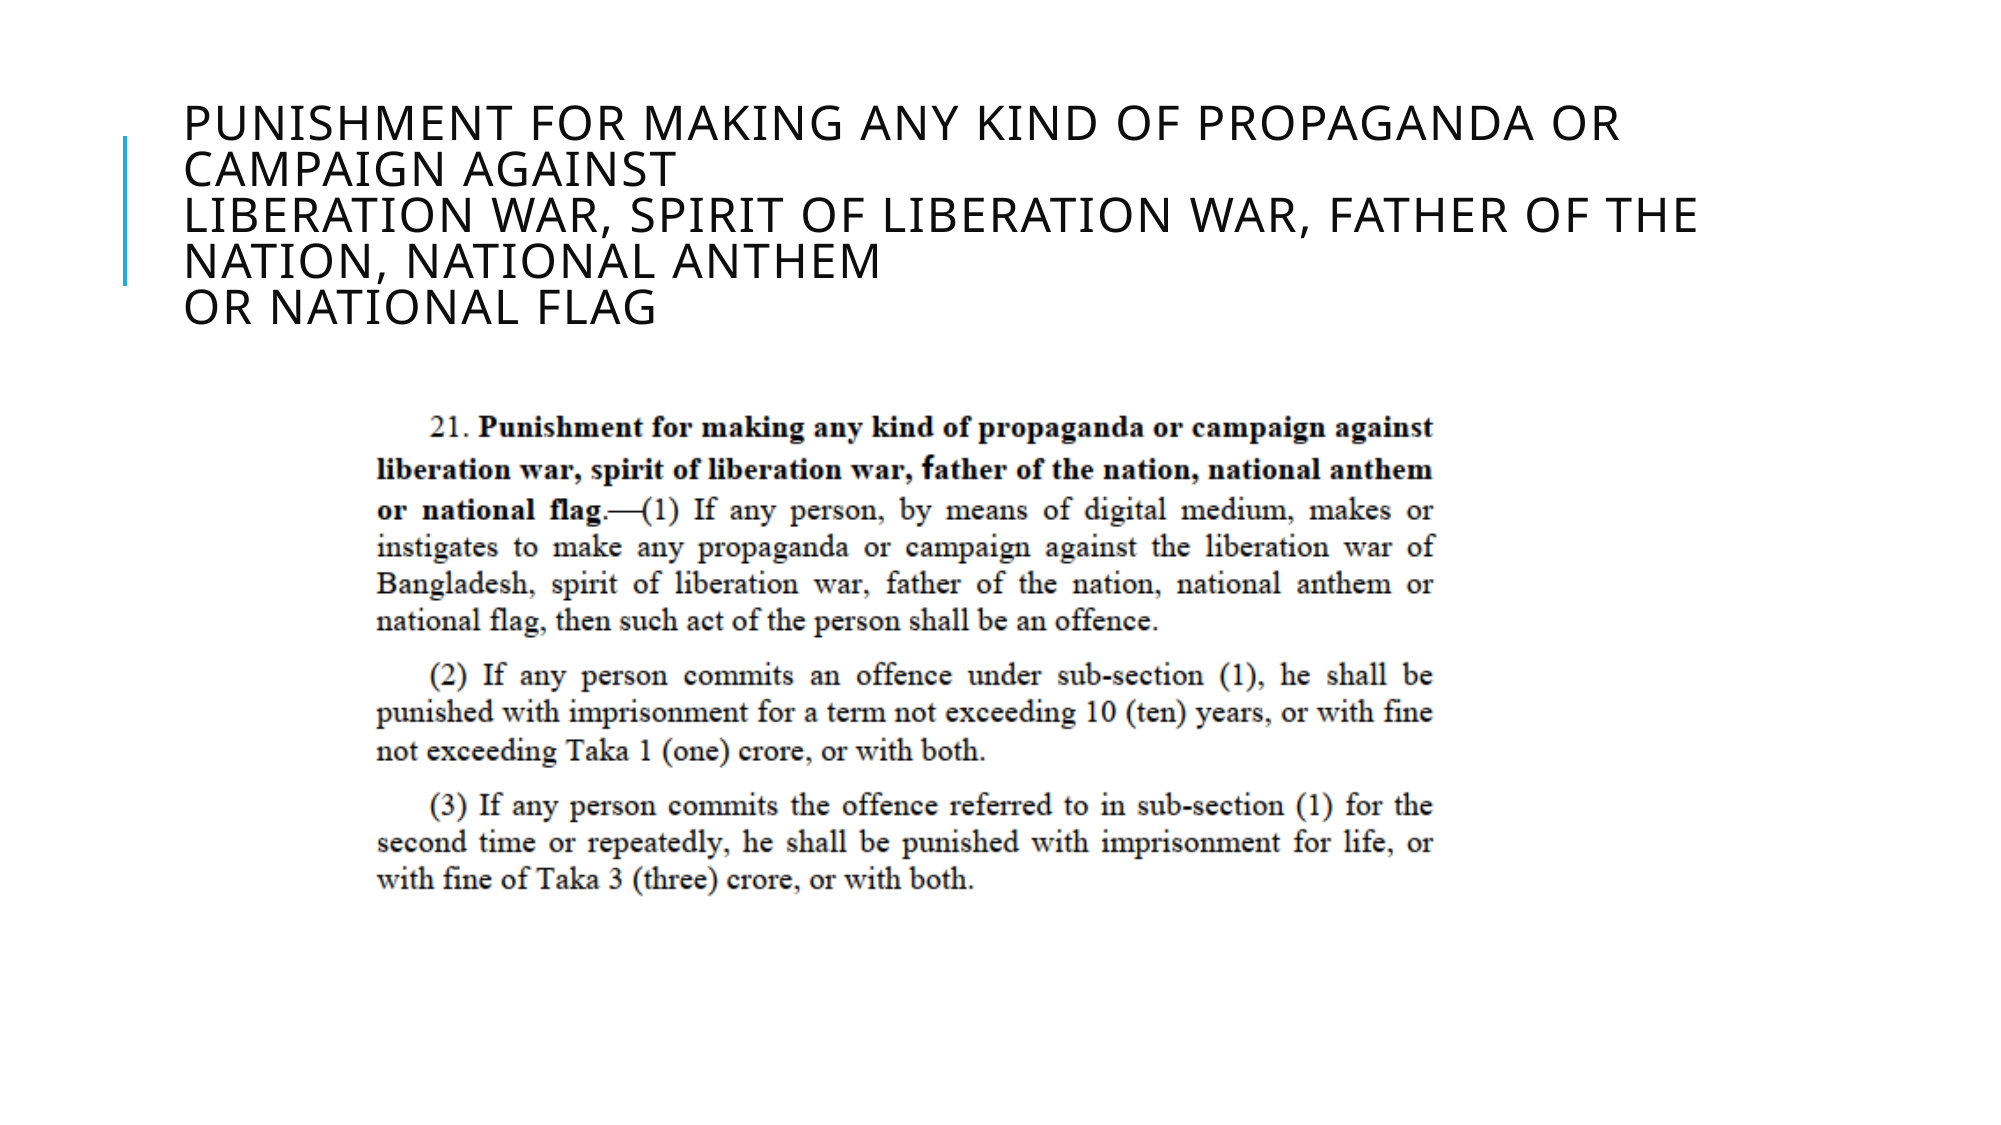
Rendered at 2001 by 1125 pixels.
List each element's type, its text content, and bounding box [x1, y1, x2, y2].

picture [305, 387, 1481, 921]
title Punishment for making any kind of propaganda or campaign against liberation war, spirit of liberation war, father of the nation, national anthem or national flag [168, 96, 1763, 342]
